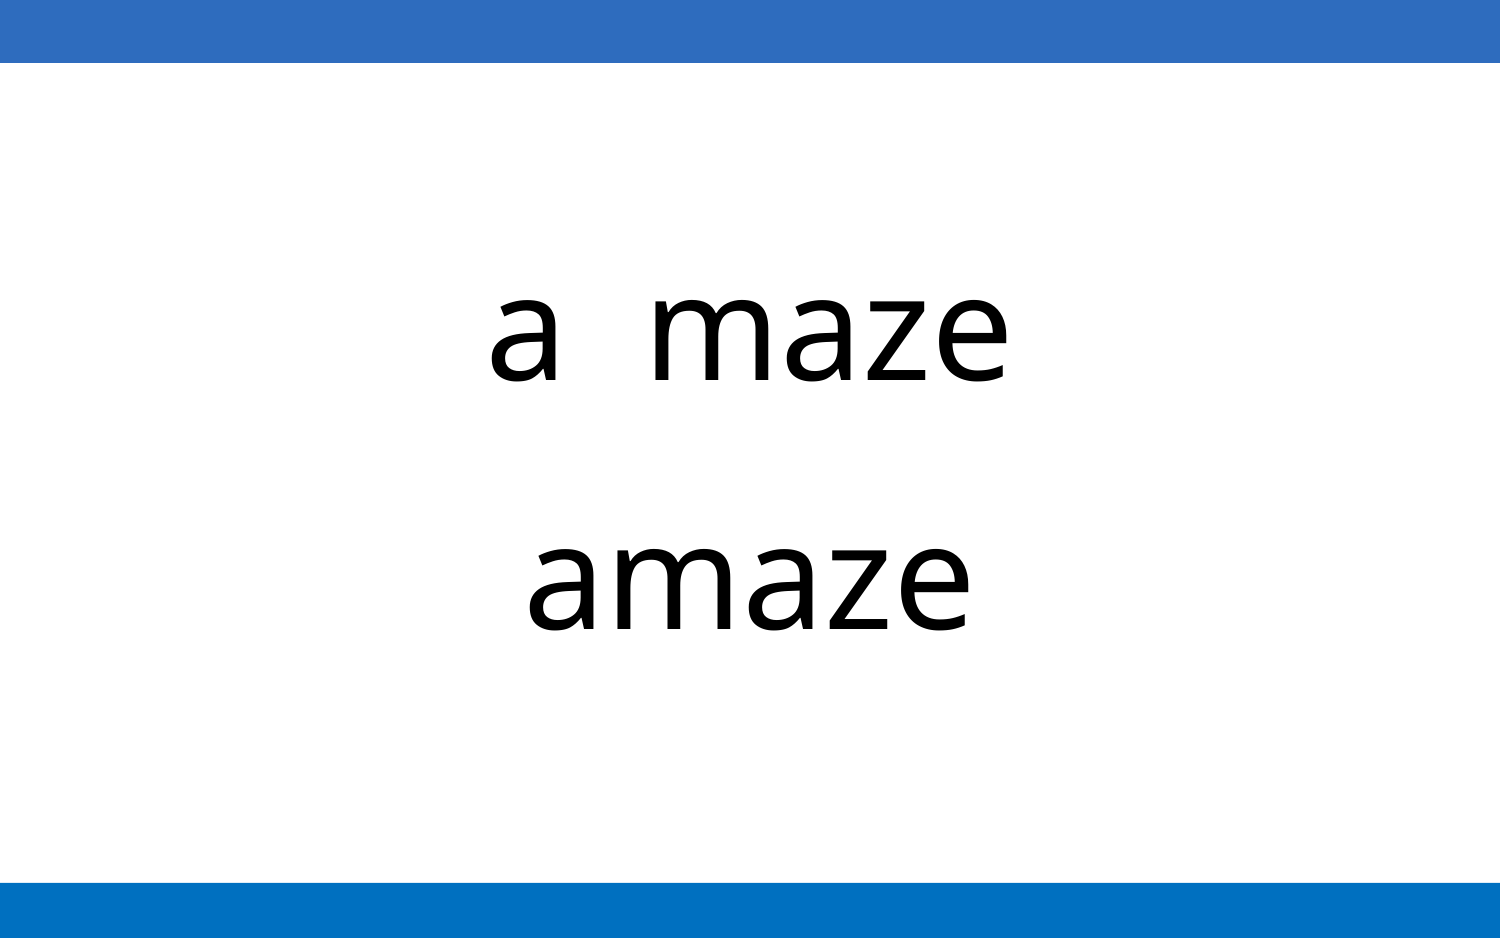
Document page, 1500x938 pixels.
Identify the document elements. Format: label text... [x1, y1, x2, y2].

text_box amaze [0, 494, 1500, 669]
text_box a maze [0, 245, 1500, 420]
text_box [0, 0, 1500, 64]
text_box [0, 882, 1500, 938]
